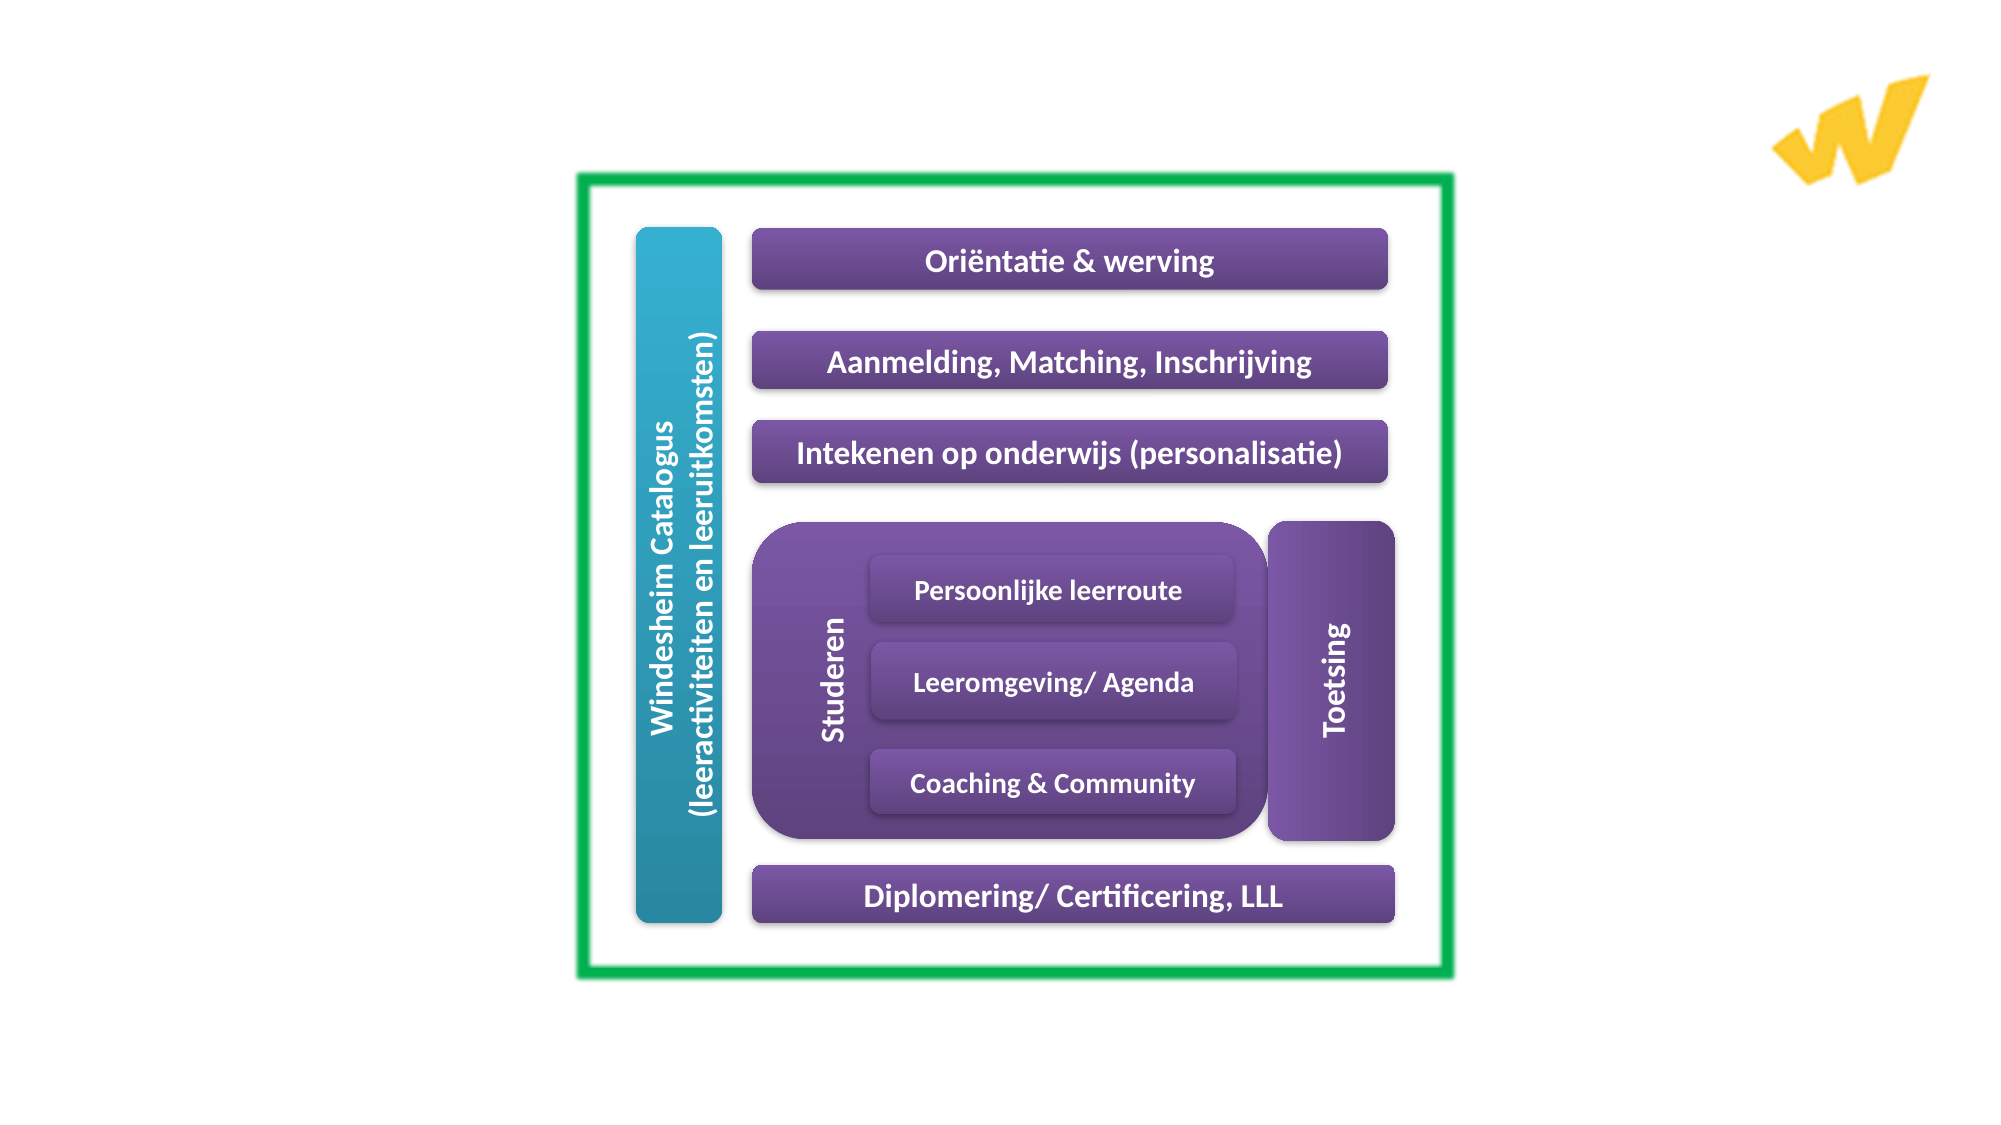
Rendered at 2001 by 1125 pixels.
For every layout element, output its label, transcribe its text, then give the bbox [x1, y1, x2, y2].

text_box Diplomering/ Certificering, LLL [752, 864, 1396, 924]
text_box Toetsing [1267, 520, 1396, 841]
text_box Windesheim Catalogus (leeractiviteiten en leeruitkomsten) [635, 226, 723, 924]
text_box Intekenen op onderwijs (personalisatie) [752, 419, 1388, 484]
text_box Persoonlijke leerroute [869, 554, 1234, 623]
text_box Oriëntatie & werving [751, 228, 1388, 290]
text_box Coaching & Community [869, 748, 1237, 815]
picture [1765, 66, 1931, 186]
text_box Leeromgeving/ Agenda [871, 641, 1238, 720]
text_box Aanmelding, Matching, Inschrijving [751, 330, 1388, 390]
text_box [582, 178, 1448, 973]
text_box Studeren [751, 522, 1262, 840]
